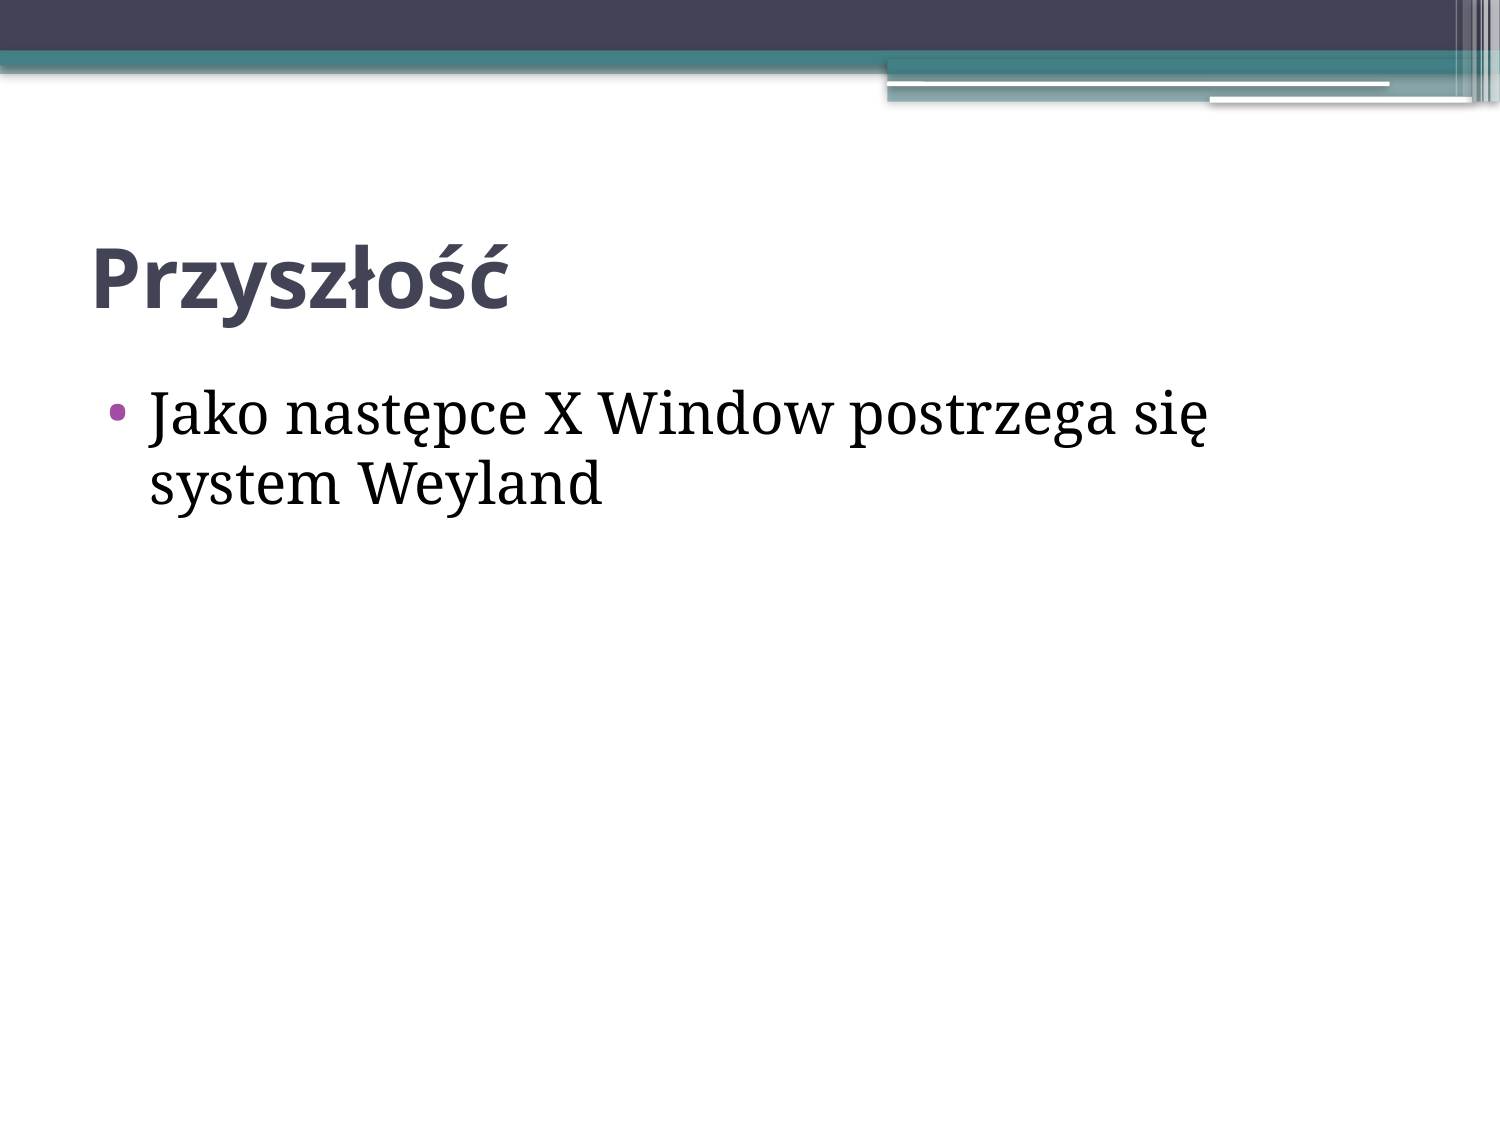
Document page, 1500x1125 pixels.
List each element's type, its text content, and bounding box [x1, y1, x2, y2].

list Jako następce X Window postrzega się system Weyland [75, 368, 1425, 1079]
title Przyszłość [75, 187, 1425, 363]
